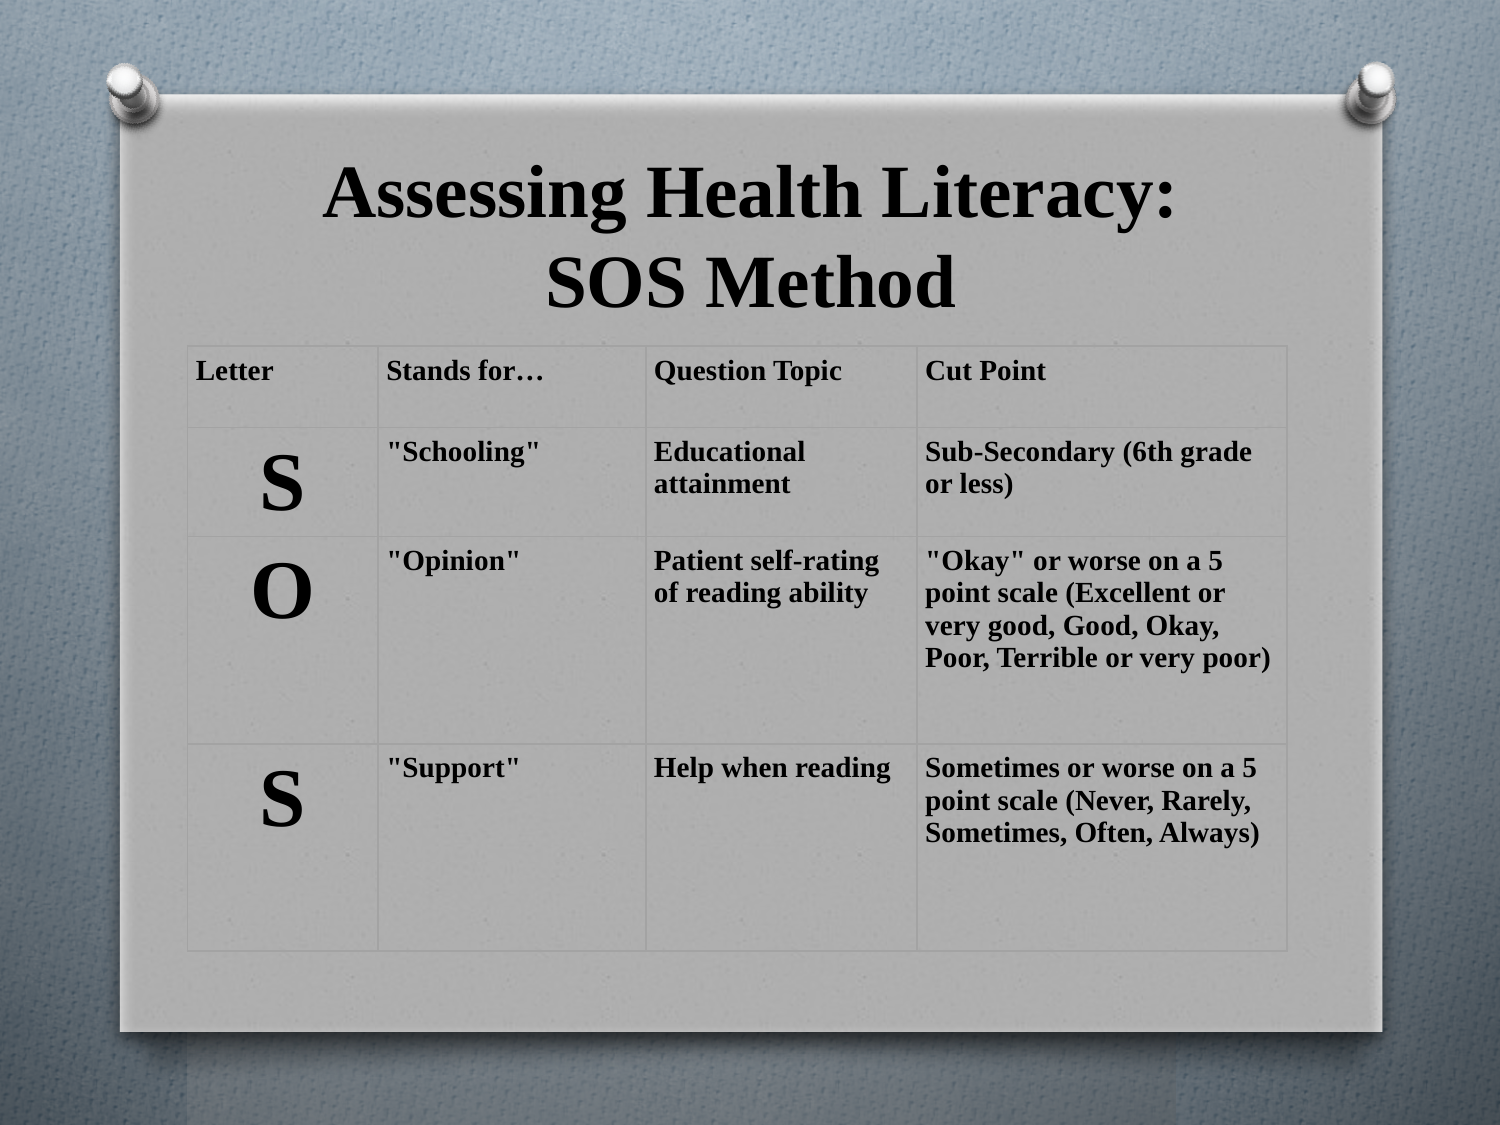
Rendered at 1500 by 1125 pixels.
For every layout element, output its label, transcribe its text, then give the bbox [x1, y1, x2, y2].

table_cell Help when reading [647, 745, 916, 950]
picture [1317, 35, 1439, 156]
table_cell Sometimes or worse on a 5 point scale (Never, Rarely, Sometimes, Often, Always) [918, 745, 1286, 950]
table_cell Sub-Secondary (6th grade or less) [918, 428, 1286, 536]
table_cell "Schooling" [379, 428, 645, 536]
table_cell "Support" [379, 745, 645, 950]
table_header Cut Point [918, 347, 1286, 427]
table_cell Educational attainment [647, 428, 916, 536]
picture [75, 29, 198, 153]
table_header Question Topic [647, 347, 916, 427]
table_cell "Okay" or worse on a 5 point scale (Excellent or very good, Good, Okay, Poor, Terrible or very poor) [918, 537, 1286, 743]
table_cell O [188, 537, 377, 743]
table_cell S [188, 428, 377, 536]
table_header Letter [188, 347, 377, 427]
table_cell Patient self-rating of reading ability [647, 537, 916, 743]
table_cell S [188, 745, 377, 950]
table_header Stands for… [379, 347, 645, 427]
title Assessing Health Literacy: SOS Method [179, 134, 1323, 332]
table_cell "Opinion" [379, 537, 645, 743]
